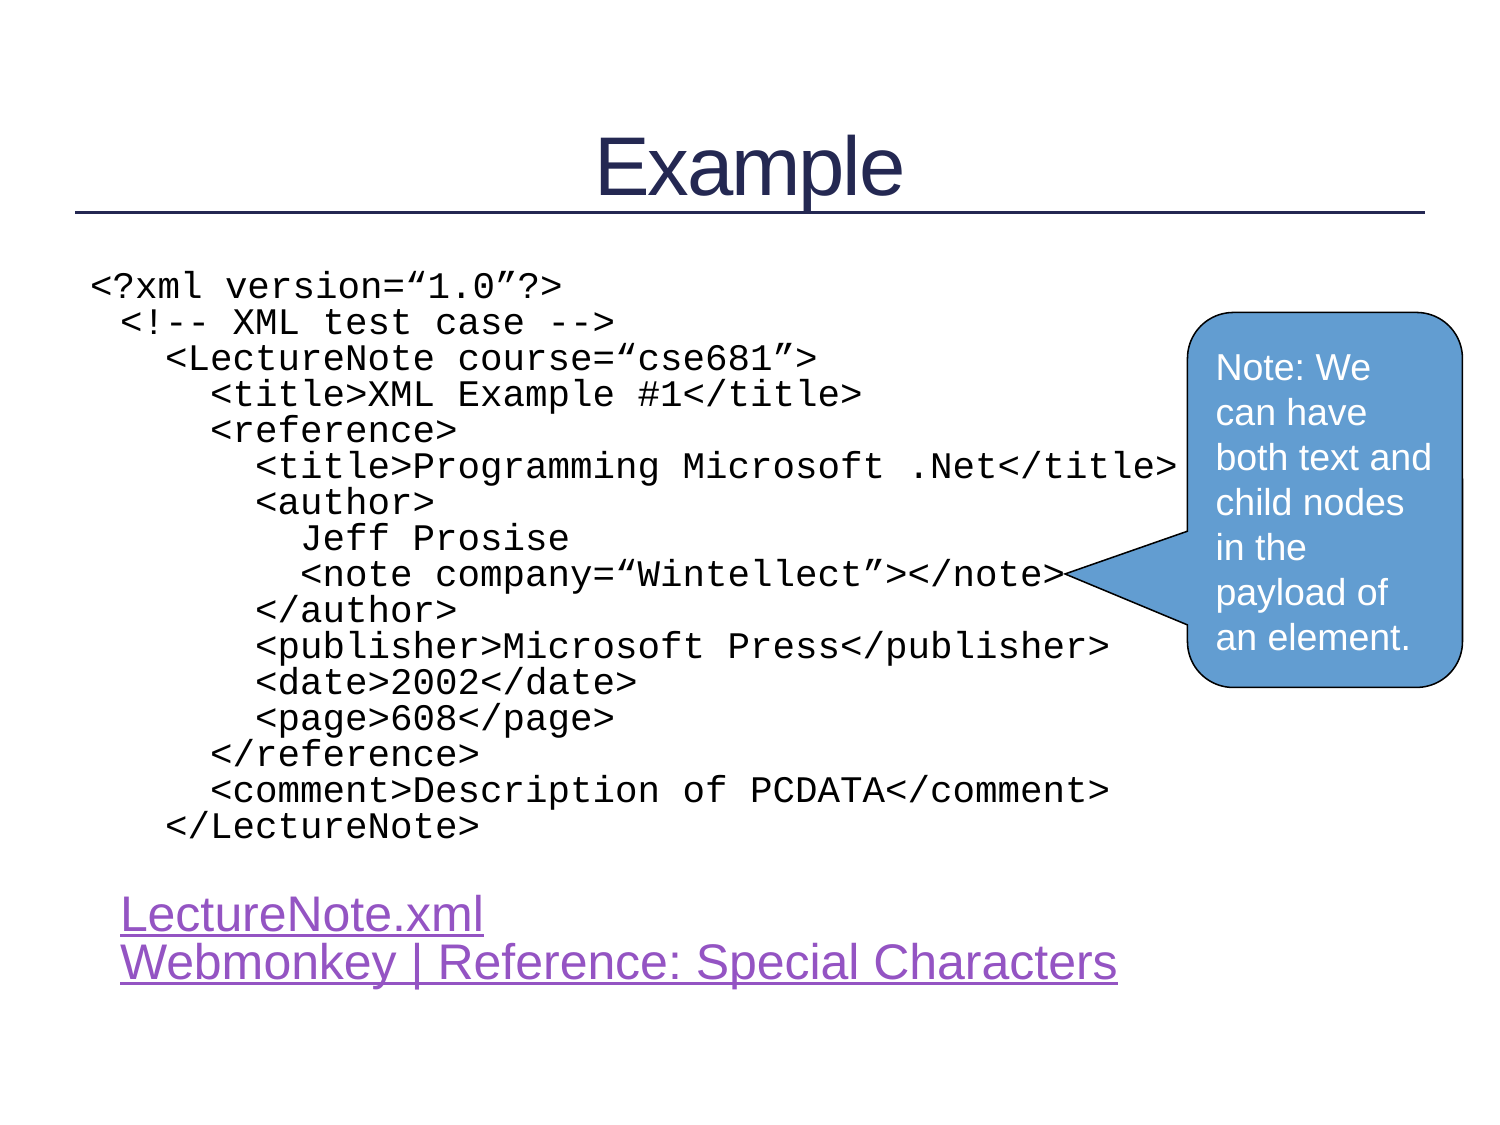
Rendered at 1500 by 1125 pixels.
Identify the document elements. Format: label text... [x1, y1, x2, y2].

title Example [75, 81, 1425, 244]
text_box Note: We can have both text and child nodes in the payload of an element. [1065, 312, 1463, 688]
list <?xml version=“1.0”?> <!-- XML test case --> <LectureNote course=“cse681”> <title>XML Example #1</title> <reference> <title>Programming Microsoft .Net</title> <author> Jeff Prosise <note company=“Wintellect”></note> </author> <publisher>Microsoft Press</publisher> <date>2002</date> <page>608</page> </reference> <comment>Description of PCDATA</comment> </LectureNote> LectureNote.xml Webmonkey | Reference: Special Characters [75, 262, 1425, 1063]
